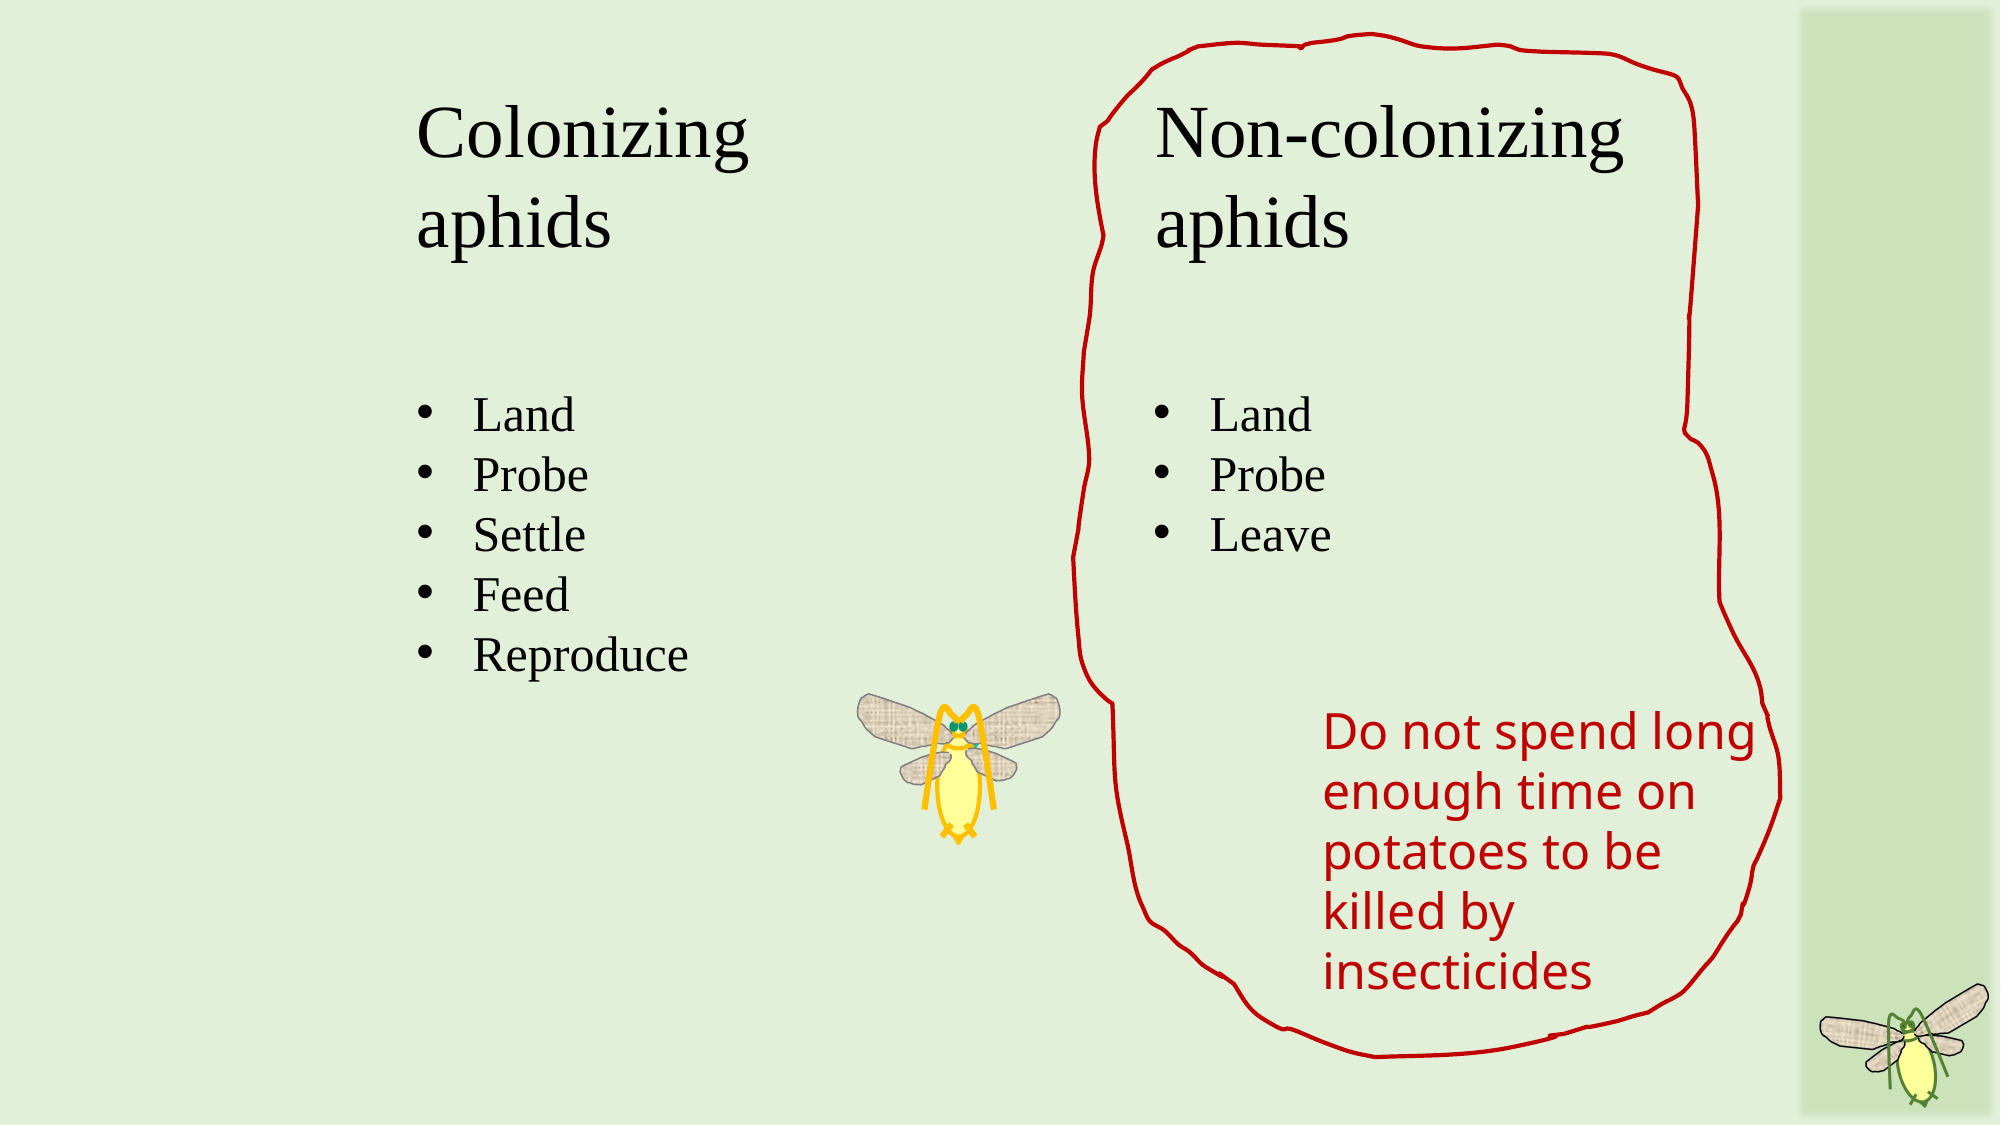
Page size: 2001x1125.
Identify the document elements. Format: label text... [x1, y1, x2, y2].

text_box [1071, 31, 1783, 1060]
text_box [853, 697, 1065, 844]
text_box Land Probe Settle Feed Reproduce [401, 373, 705, 689]
text_box Colonizing aphids [402, 74, 765, 270]
picture [0, 0, 2001, 1125]
text_box Do not spend long enough time on potatoes to be killed by insecticides [1663, 692, 1809, 1007]
